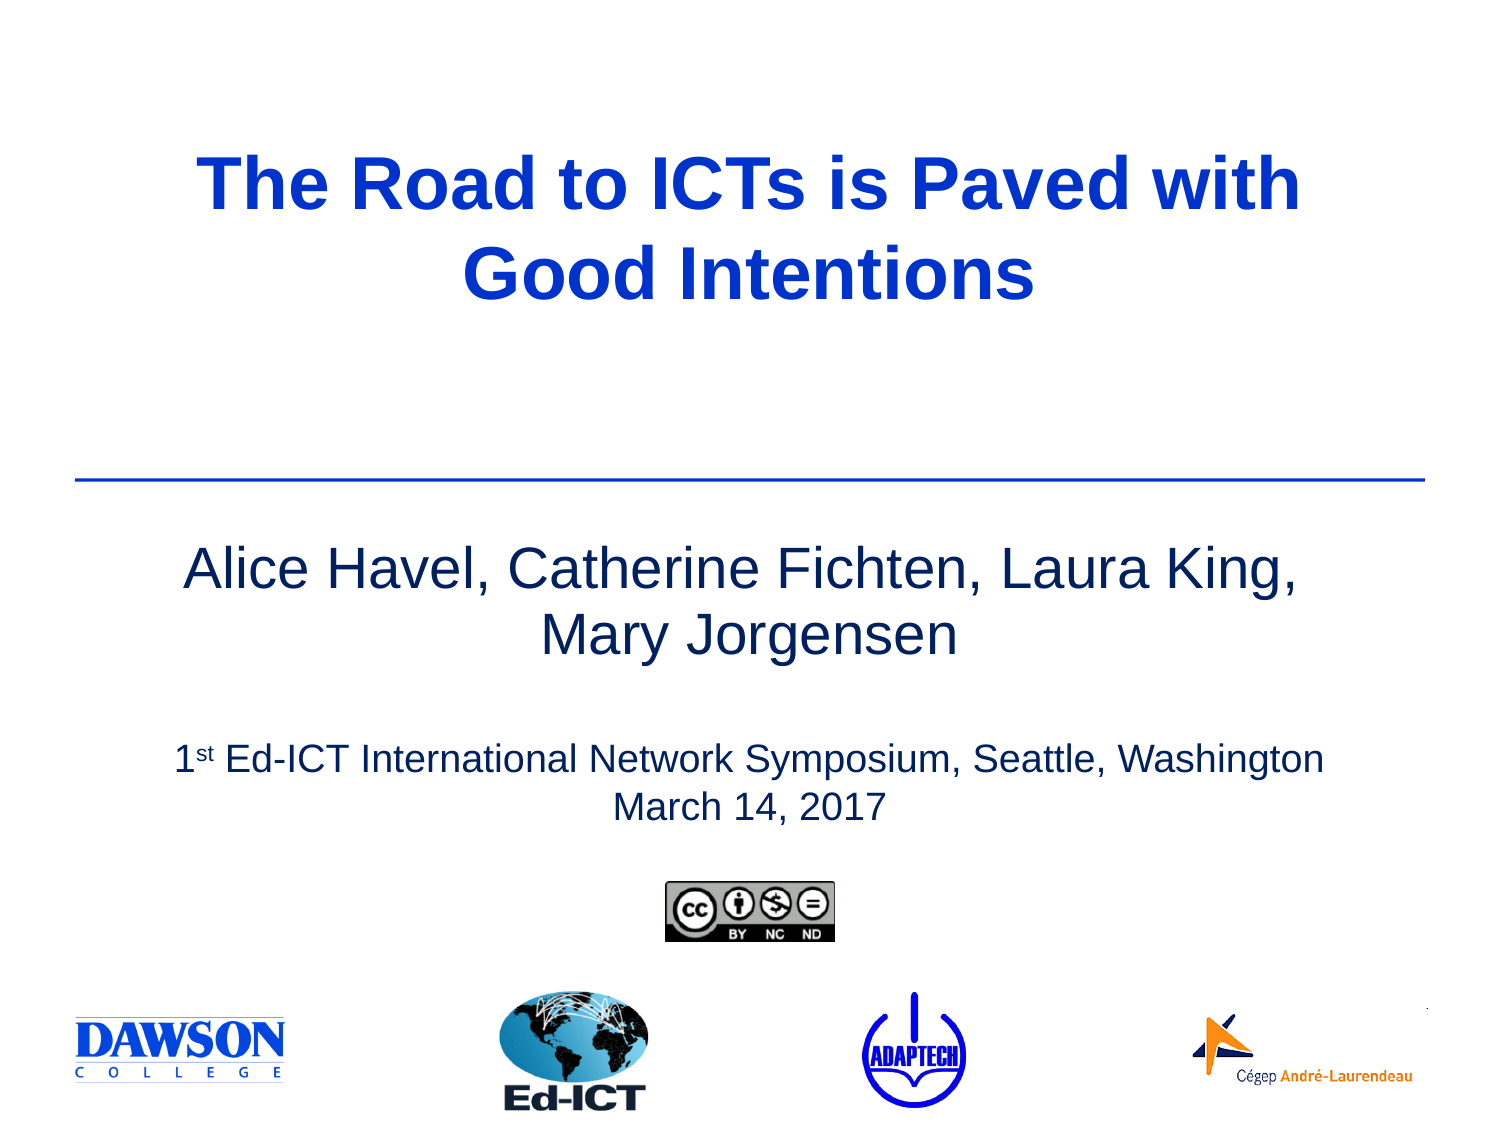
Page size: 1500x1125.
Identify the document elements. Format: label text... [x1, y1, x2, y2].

picture [861, 991, 966, 1108]
subtitle Alice Havel, Catherine Fichten, Laura King, Mary Jorgensen 1st Ed-ICT International Network Symposium, Seattle, Washington March 14, 2017 [17, 550, 1483, 870]
title The Road to ICTs is Paved with Good Intentions [84, 42, 1416, 406]
picture [74, 1017, 286, 1083]
picture [497, 989, 650, 1111]
picture [664, 881, 836, 942]
picture [1177, 1007, 1428, 1093]
